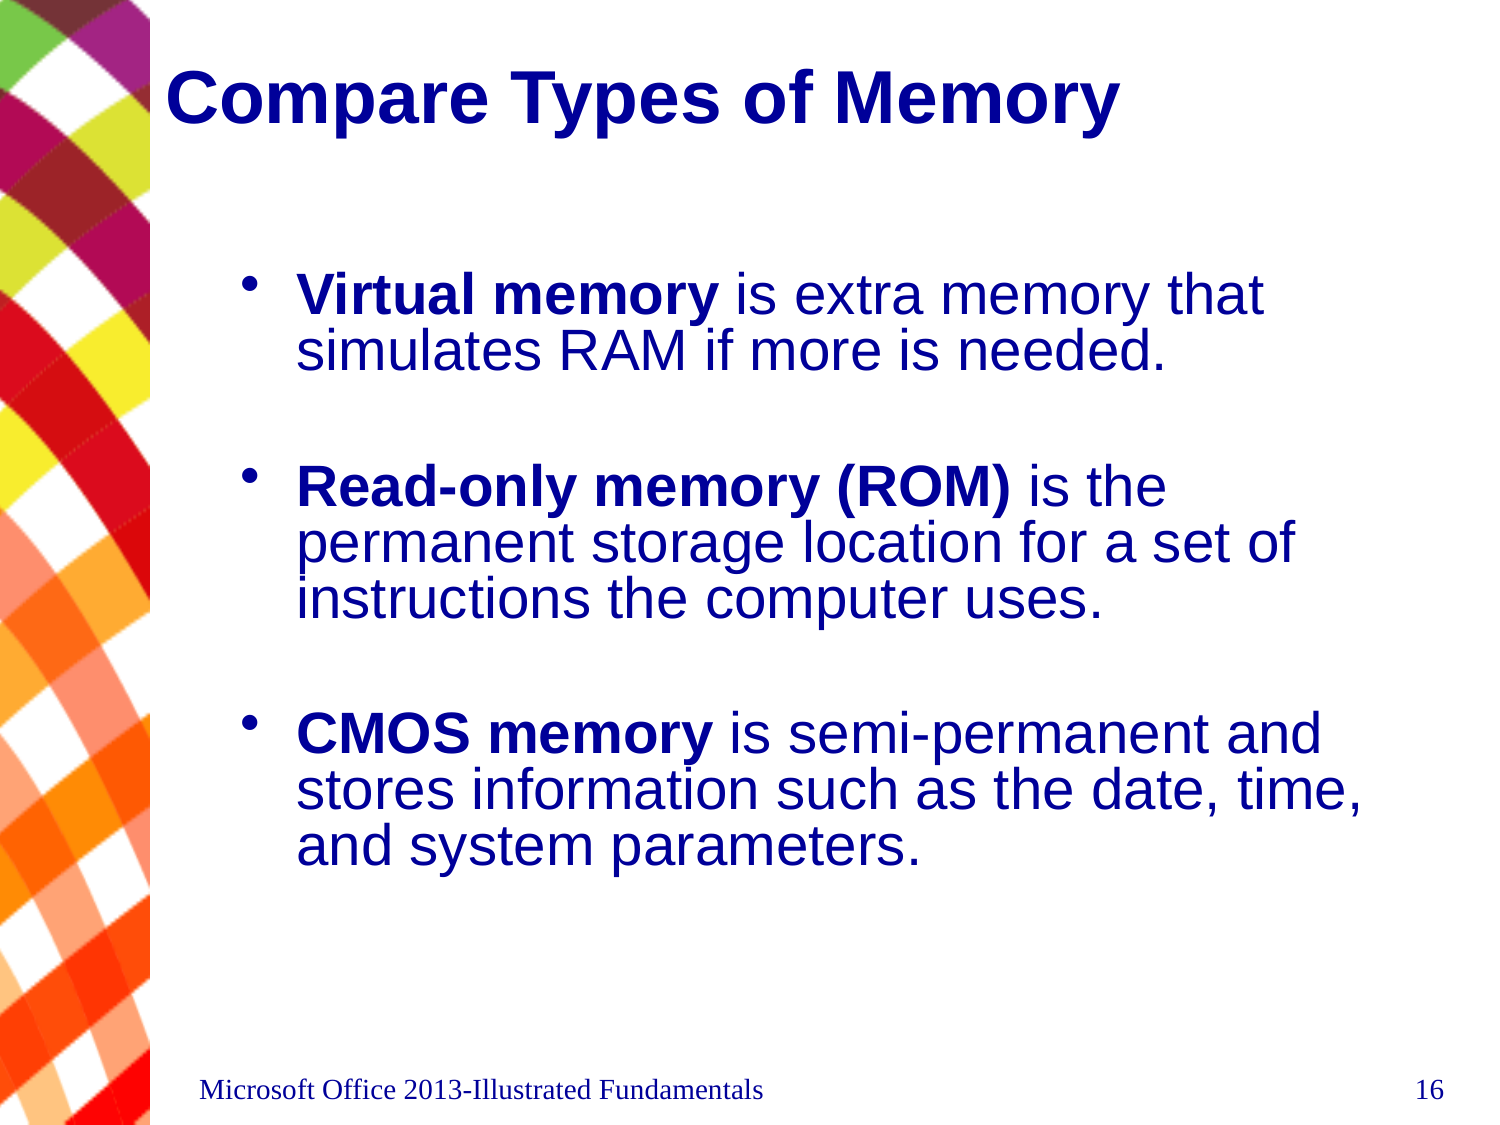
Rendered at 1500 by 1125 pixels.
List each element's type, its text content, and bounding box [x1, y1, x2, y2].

title Compare Types of Memory [148, 0, 1500, 189]
list Virtual memory is extra memory that simulates RAM if more is needed. Read-only memory (ROM) is the permanent storage location for a set of instructions the computer uses. CMOS memory is semi-permanent and stores information such as the date, time, and system parameters. [224, 262, 1426, 1013]
picture [0, 0, 150, 1125]
slide_number 16 [1356, 1062, 1460, 1105]
footer Microsoft Office 2013-Illustrated Fundamentals [183, 1062, 1147, 1125]
